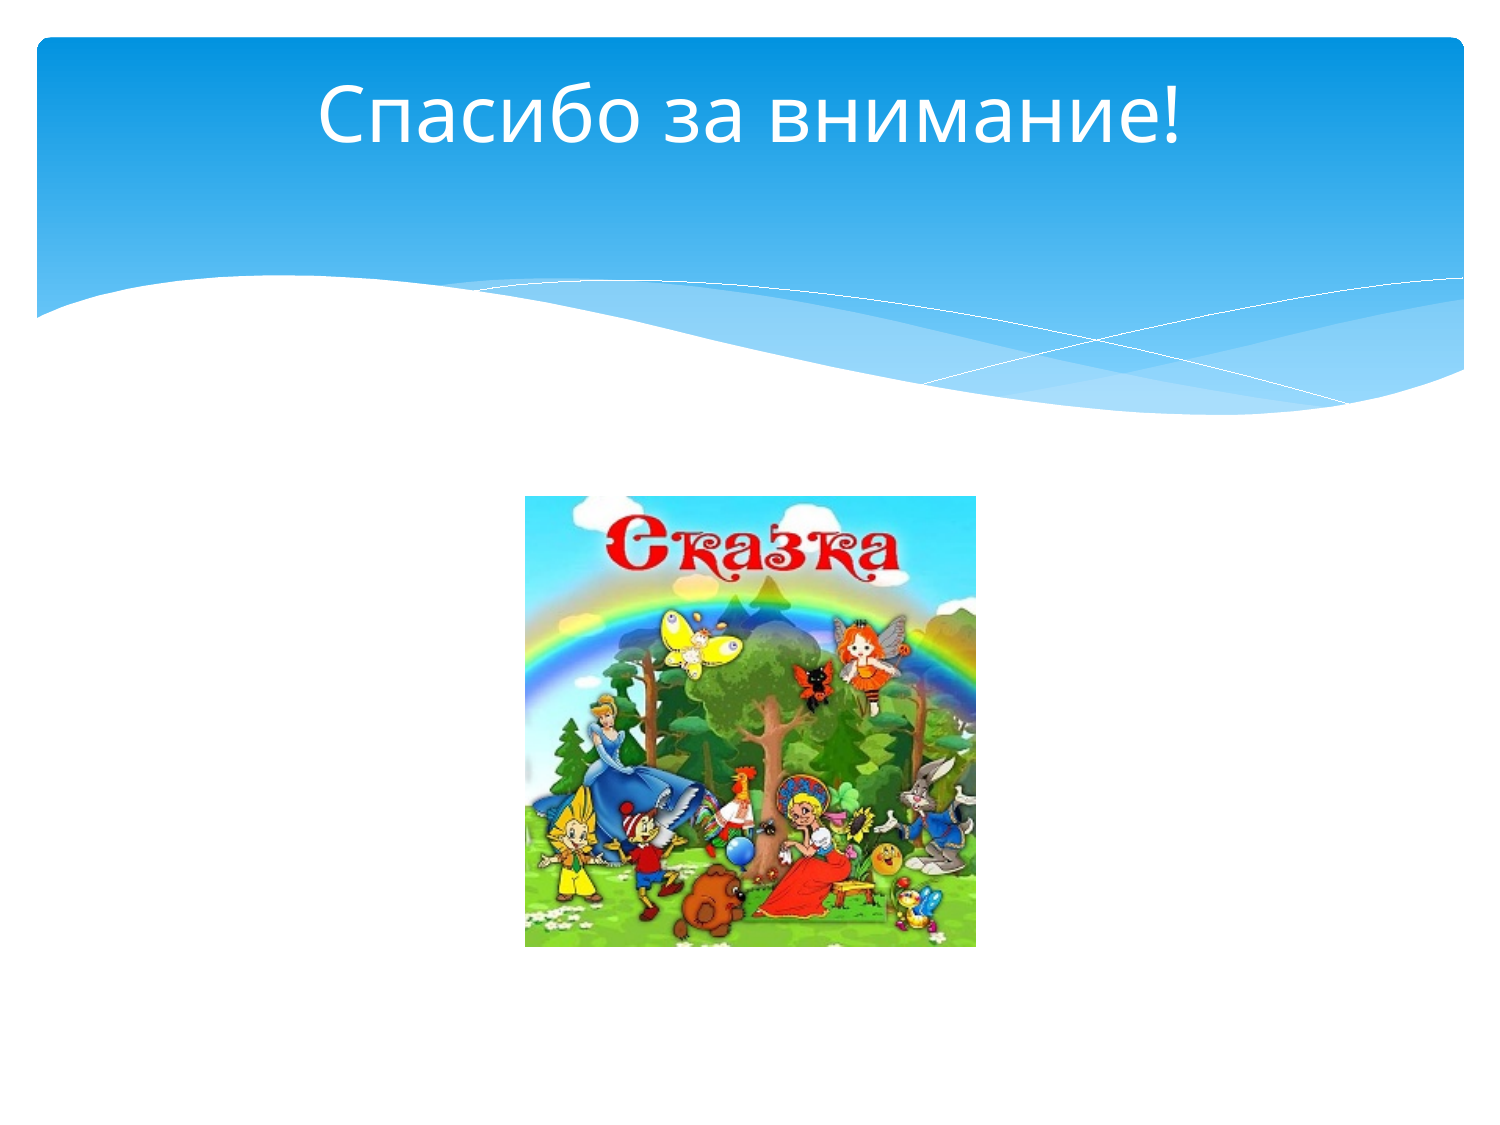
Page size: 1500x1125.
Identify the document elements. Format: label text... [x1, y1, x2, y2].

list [525, 496, 976, 948]
title Спасибо за внимание! [75, 55, 1425, 261]
